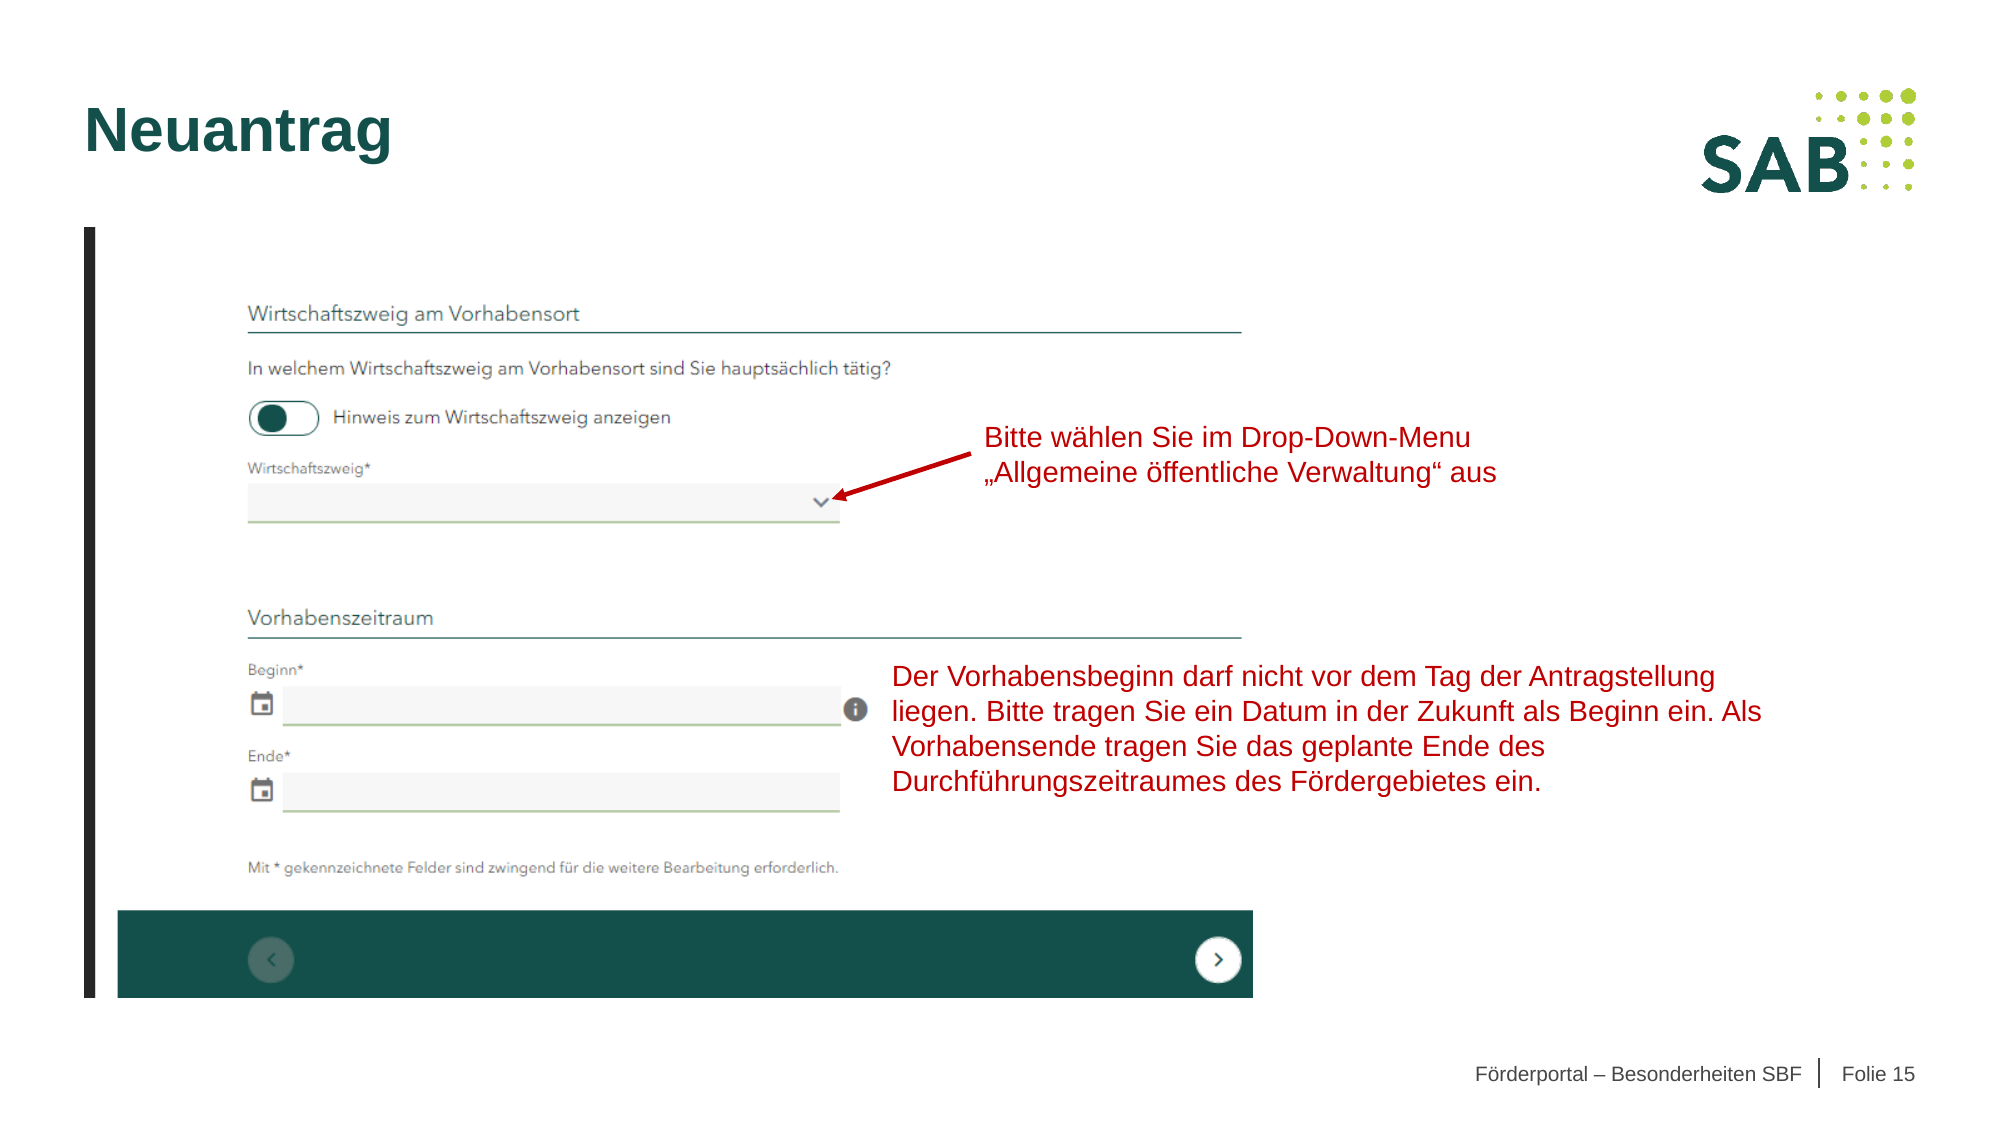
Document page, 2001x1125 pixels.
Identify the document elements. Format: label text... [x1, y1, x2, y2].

picture [1701, 88, 1916, 193]
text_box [831, 453, 971, 499]
text_box Der Vorhabensbeginn darf nicht vor dem Tag der Antragstellung liegen. Bitte tragen Sie ein Datum in der Zukunft als Beginn ein. Als Vorhabensende tragen Sie das geplante Ende des Durchführungszeitraumes des Fördergebietes ein. [1253, 657, 1787, 798]
picture [84, 227, 1253, 998]
text_box Bitte wählen Sie im Drop-Down-Menu „Allgemeine öffentliche Verwaltung“ aus [1253, 418, 1558, 489]
footer Förderportal – Besonderheiten SBF [739, 1060, 1803, 1086]
title Neuantrag [84, 88, 1502, 165]
slide_number Folie 15 [1818, 1060, 1916, 1086]
